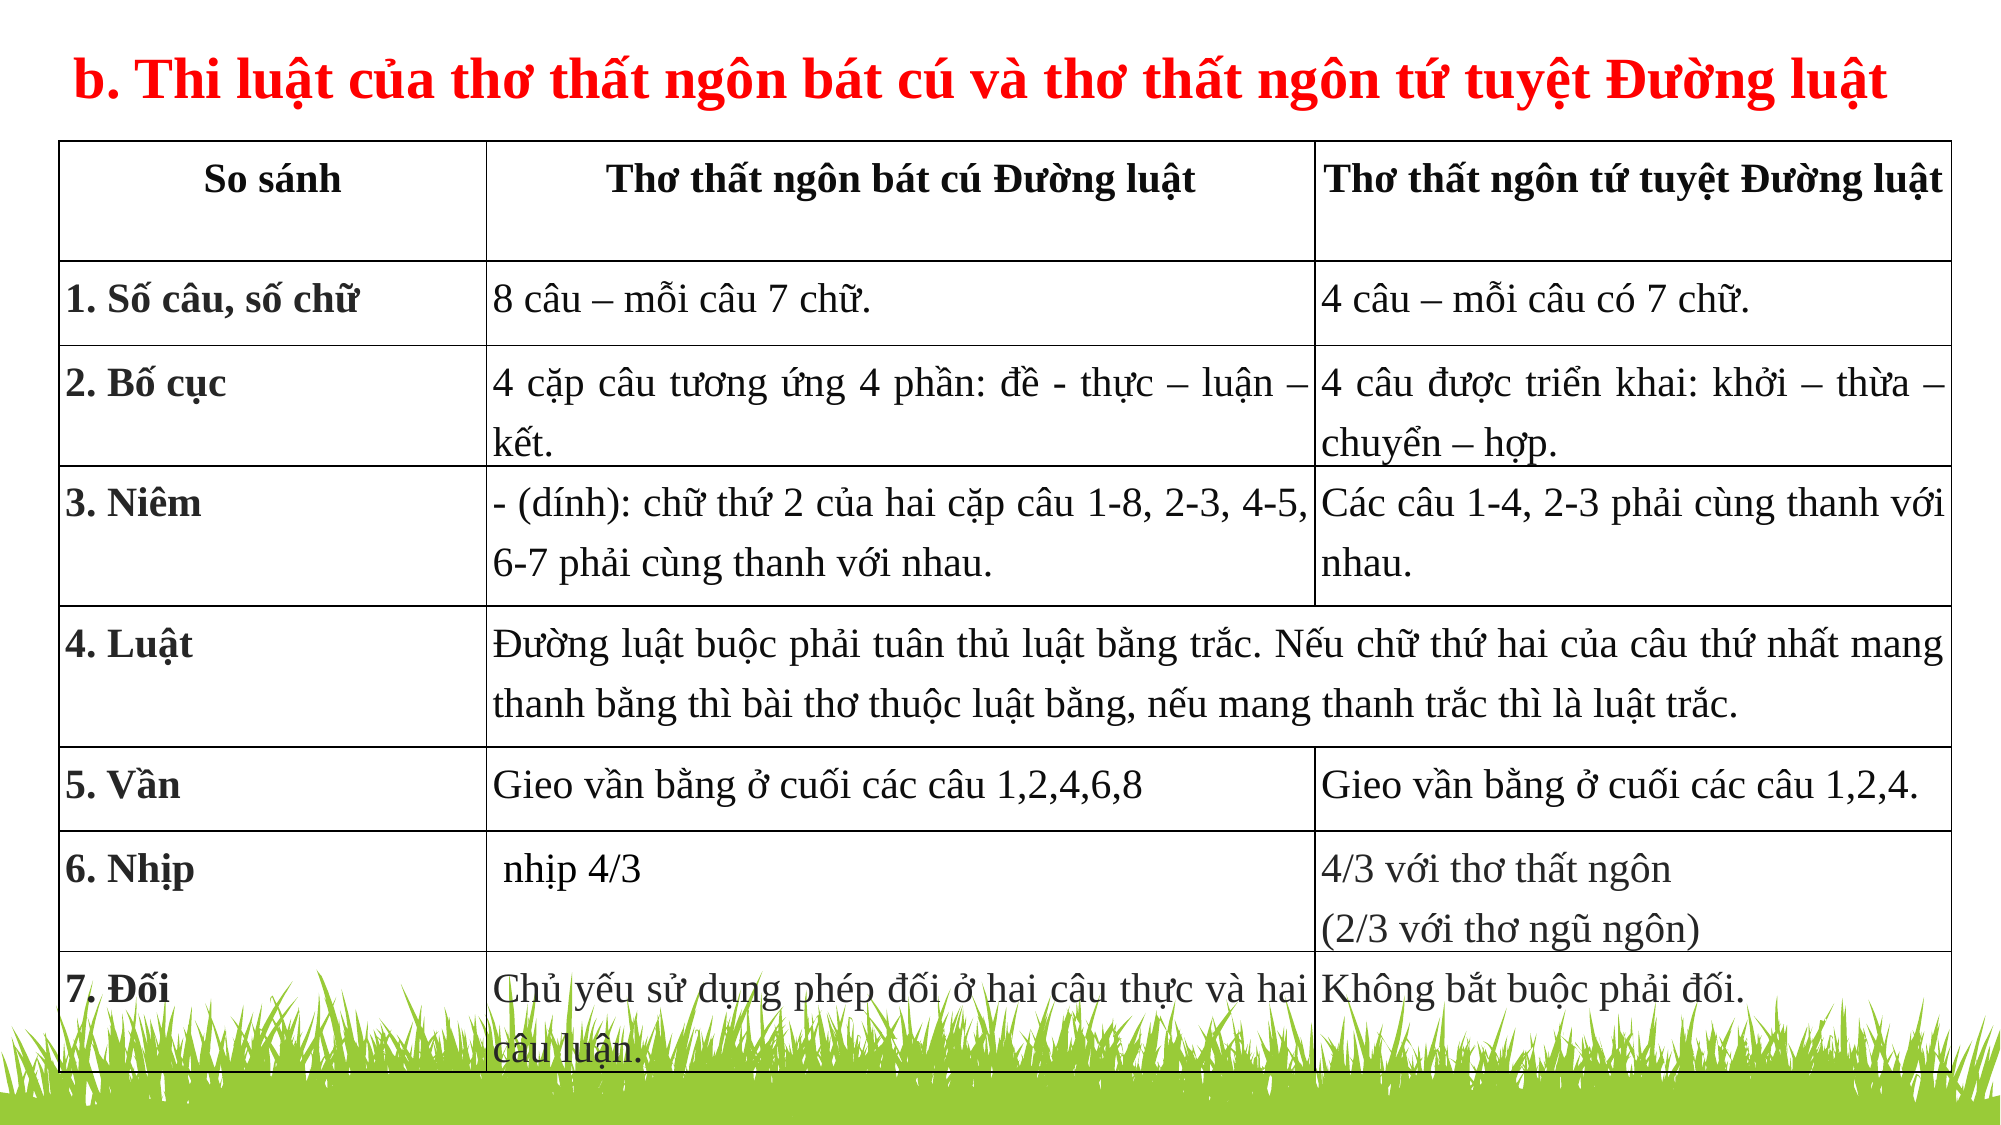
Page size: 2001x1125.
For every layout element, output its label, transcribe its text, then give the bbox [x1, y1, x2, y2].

table_cell Đường luật buộc phải tuân thủ luật bằng trắc. Nếu chữ thứ hai của câu thứ nhất mang thanh bằng thì bài thơ thuộc luật bằng, nếu mang thanh trắc thì là luật trắc. [487, 607, 1951, 746]
table_cell 2. Bố cục [60, 346, 486, 465]
table_cell 4 câu được triển khai: khởi – thừa – chuyển – hợp. [1316, 346, 1951, 465]
table_cell nhịp 4/3 [487, 832, 1314, 951]
table_header Thơ thất ngôn bát cú Đường luật [487, 142, 1314, 260]
table_cell 1. Số câu, số chữ [60, 262, 486, 345]
table_cell 5. Vần [60, 748, 486, 830]
table_cell 8 câu – mỗi câu 7 chữ. [487, 262, 1314, 345]
table_cell Chủ yếu sử dụng phép đối ở hai câu thực và hai câu luận. [487, 952, 1314, 1071]
table_cell 4 cặp câu tương ứng 4 phần: đề - thực – luận – kết. [487, 346, 1314, 465]
table_cell 4. Luật [60, 607, 486, 746]
table_cell Gieo vần bằng ở cuối các câu 1,2,4. [1316, 748, 1951, 830]
table_cell Các câu 1-4, 2-3 phải cùng thanh với nhau. [1316, 467, 1951, 605]
table_cell Không bắt buộc phải đối. [1316, 952, 1951, 1071]
table_header So sánh [60, 142, 486, 260]
table_cell 4/3 với thơ thất ngôn (2/3 với thơ ngũ ngôn) [1316, 832, 1951, 951]
table_cell 3. Niêm [60, 467, 486, 605]
table_cell Gieo vần bằng ở cuối các câu 1,2,4,6,8 [487, 748, 1314, 830]
text_box b. Thi luật của thơ thất ngôn bát cú và thơ thất ngôn tứ tuyệt Đường luật [59, 11, 1946, 118]
table_cell 7. Đối [60, 952, 486, 1071]
table_cell - (dính): chữ thứ 2 của hai cặp câu 1-8, 2-3, 4-5, 6-7 phải cùng thanh với nhau. [487, 467, 1314, 605]
table_cell 6. Nhịp [60, 832, 486, 951]
table_cell 4 câu – mỗi câu có 7 chữ. [1316, 262, 1951, 345]
table_header Thơ thất ngôn tứ tuyệt Đường luật [1316, 142, 1951, 260]
